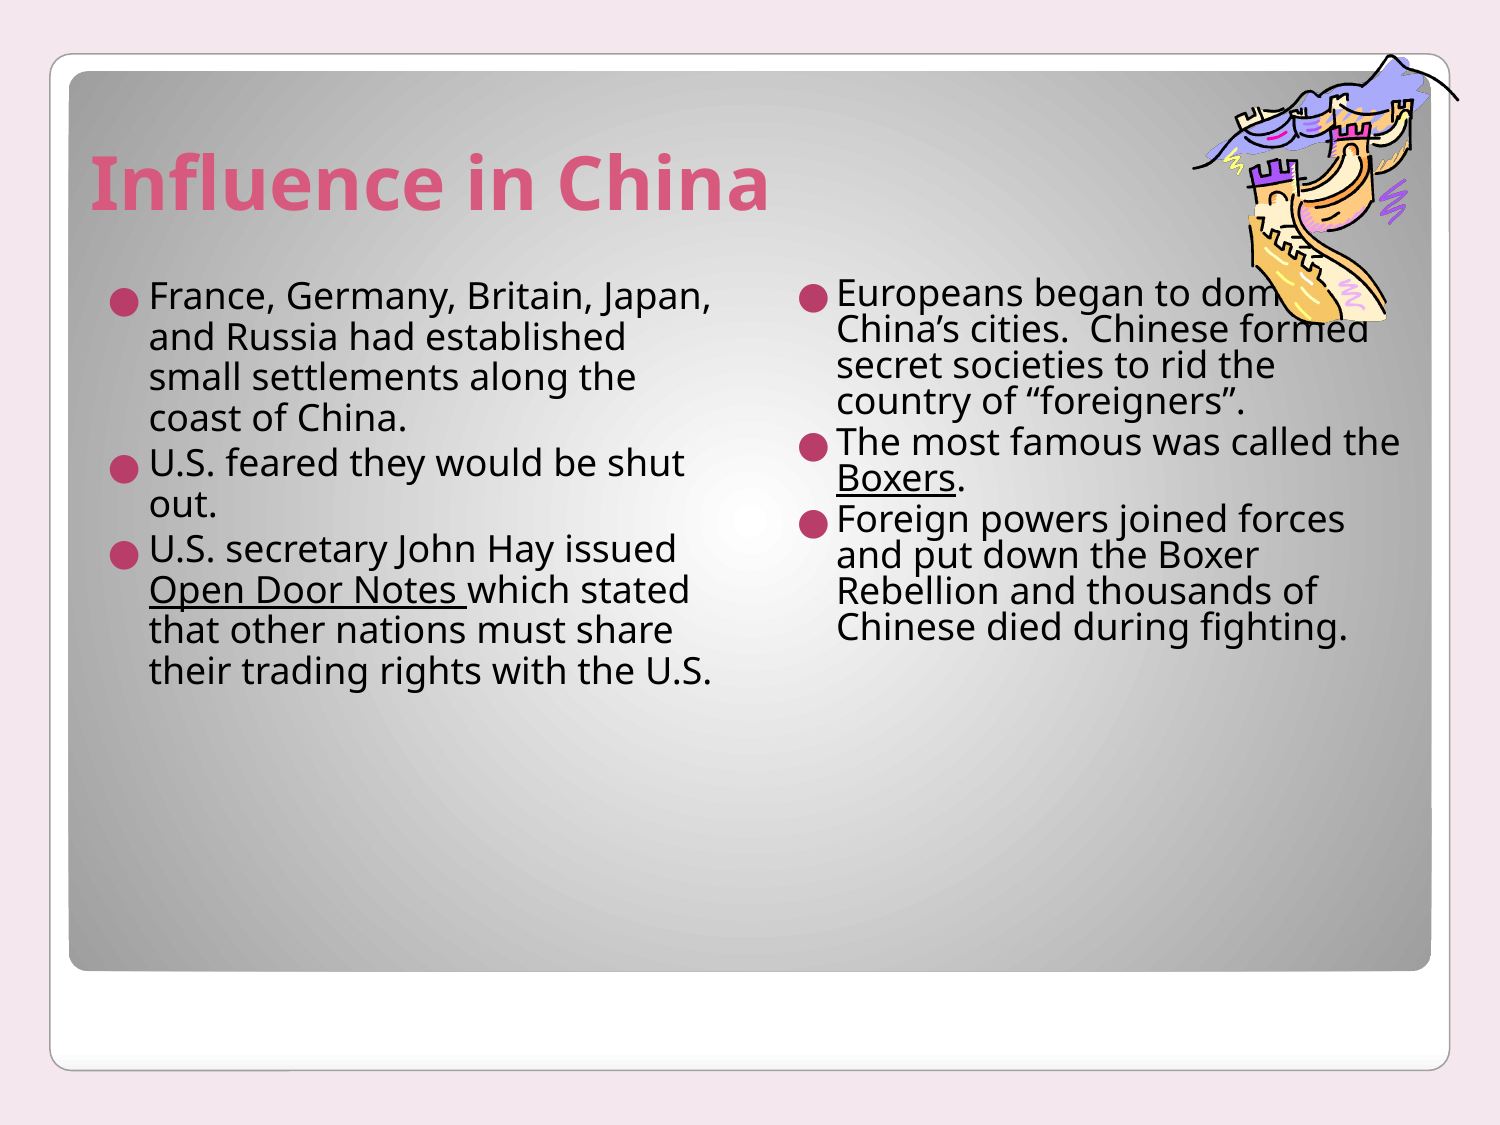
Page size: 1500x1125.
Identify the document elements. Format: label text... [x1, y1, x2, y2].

picture [1187, 49, 1464, 330]
title Influence in China [75, 45, 1425, 233]
list Europeans began to dominate China’s cities. Chinese formed secret societies to rid the country of “foreigners”. The most famous was called the Boxers. Foreign powers joined forces and put down the Boxer Rebellion and thousands of Chinese died during fighting. [762, 262, 1425, 1013]
list France, Germany, Britain, Japan, and Russia had established small settlements along the coast of China. U.S. feared they would be shut out. U.S. secretary John Hay issued Open Door Notes which stated that other nations must share their trading rights with the U.S. [75, 262, 738, 1005]
